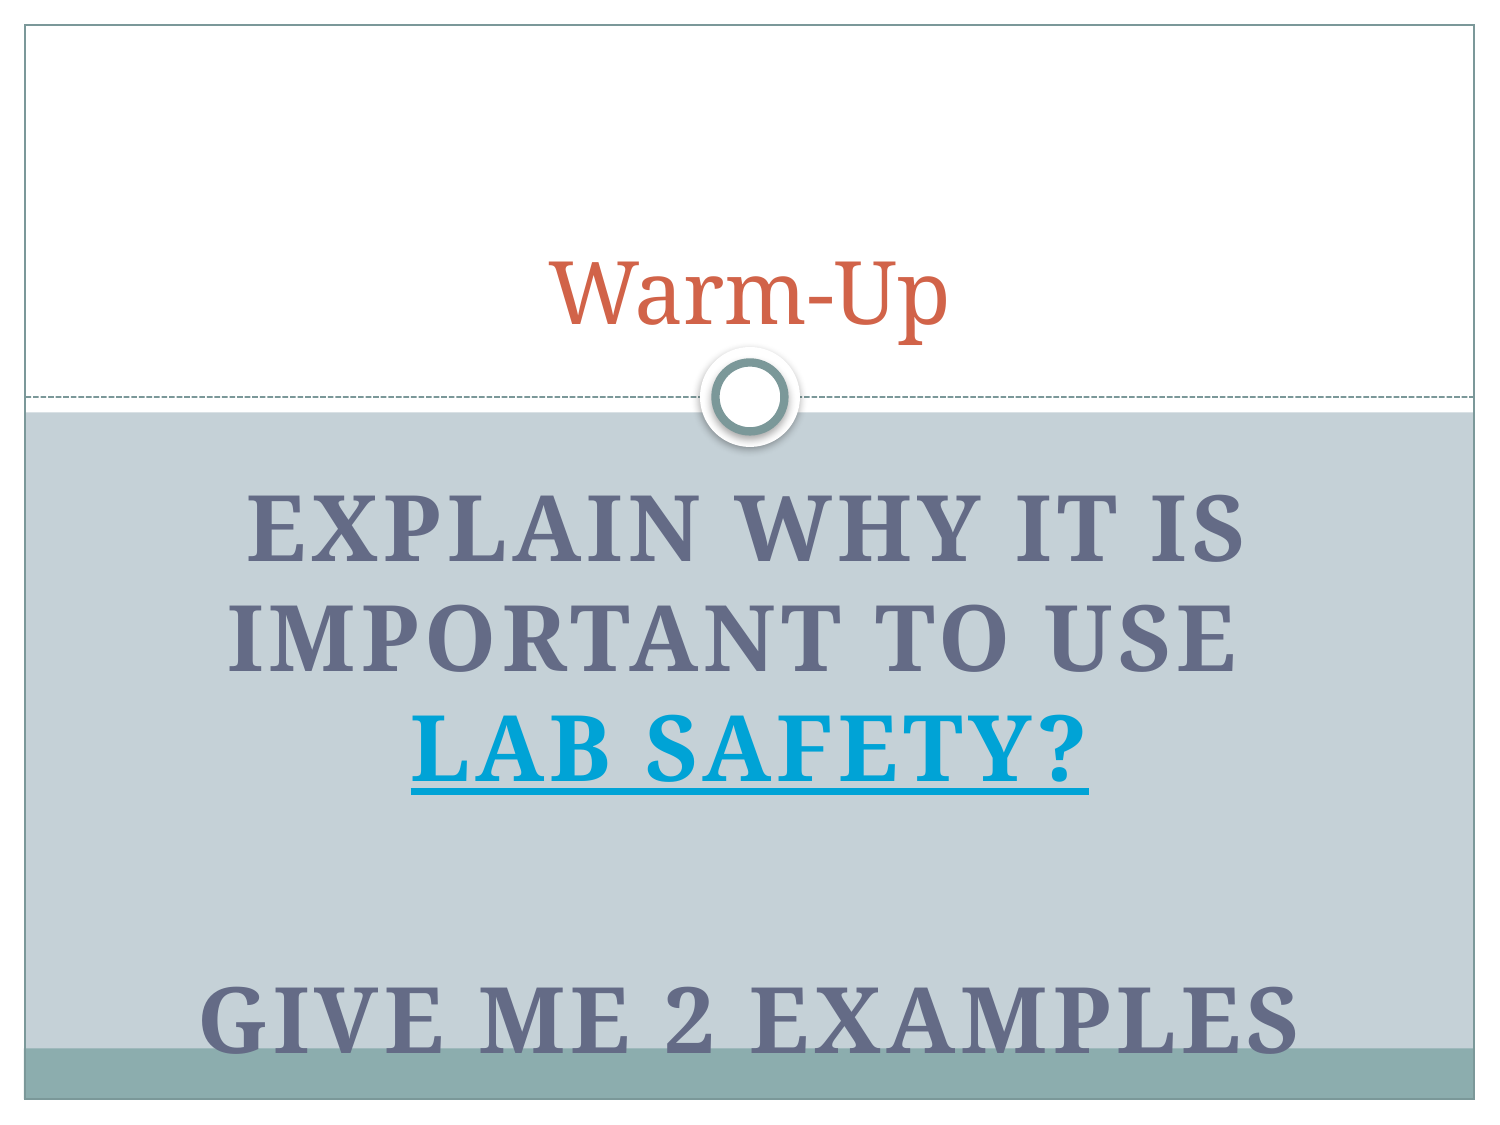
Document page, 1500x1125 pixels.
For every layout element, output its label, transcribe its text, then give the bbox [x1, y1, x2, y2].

title Warm-Up [112, 62, 1388, 350]
subtitle Explain why it is important to use Lab Safety? Give me 2 examples [0, 462, 1500, 1063]
